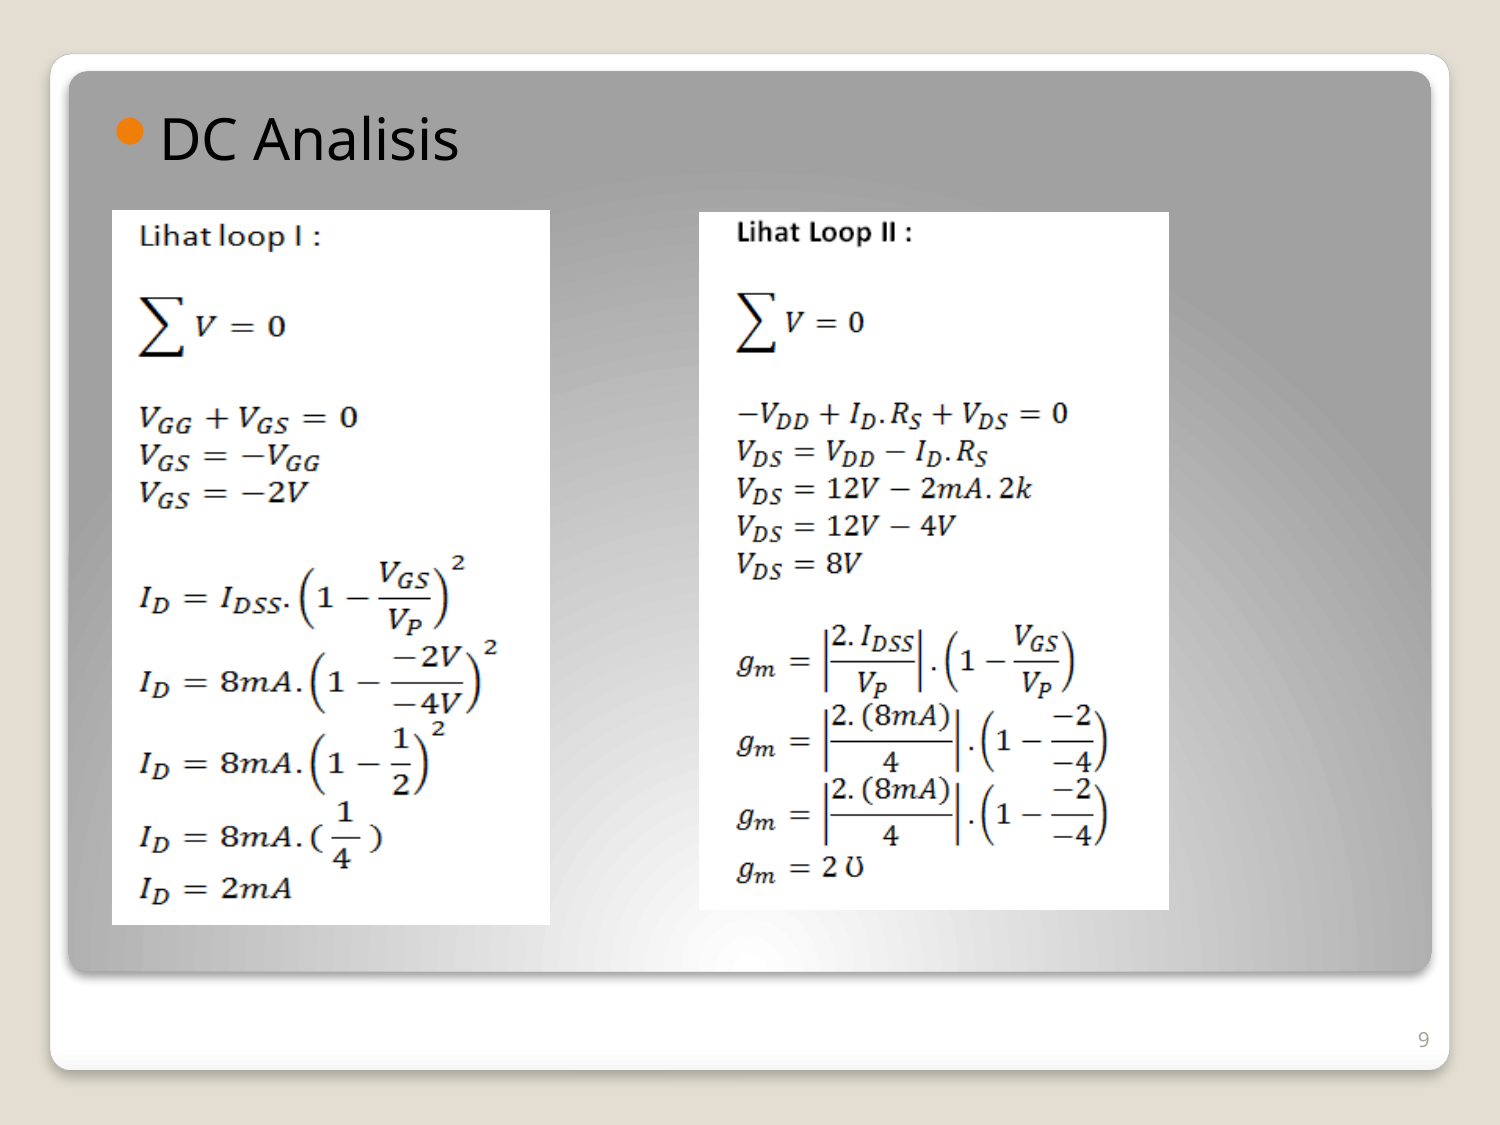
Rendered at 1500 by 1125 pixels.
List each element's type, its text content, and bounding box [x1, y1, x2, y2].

list DC Analisis [82, 86, 1425, 988]
picture [112, 210, 551, 926]
picture [699, 212, 1169, 910]
slide_number 9 [1369, 1002, 1445, 1063]
